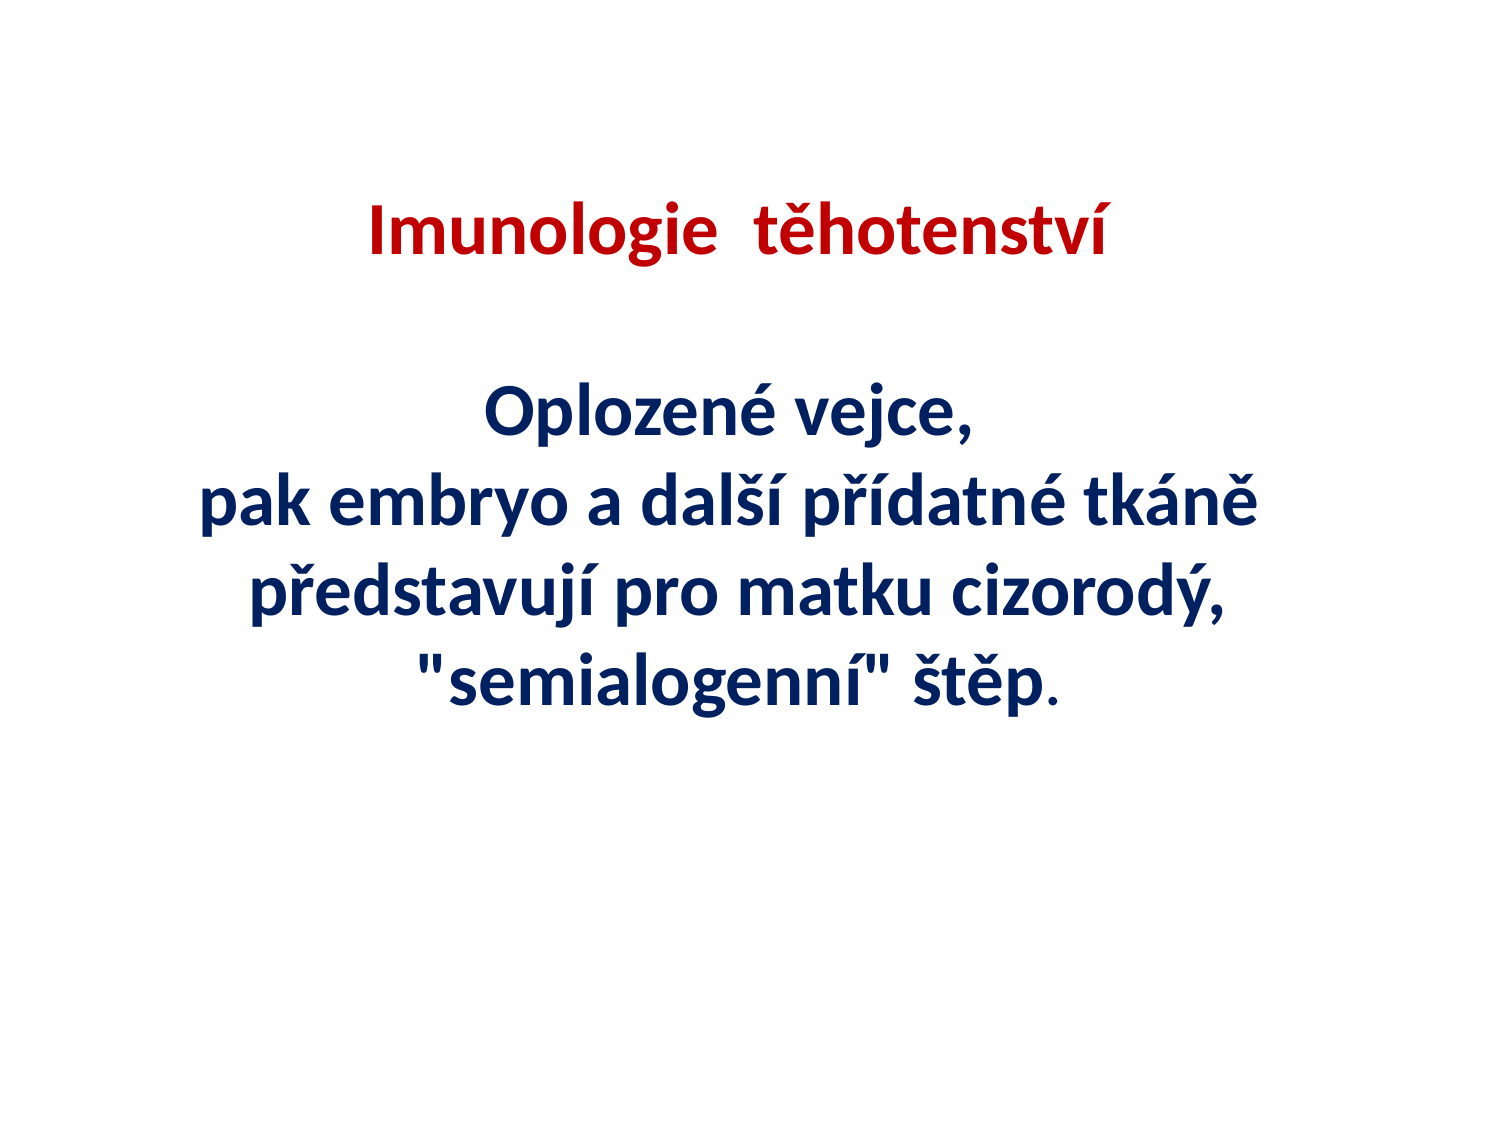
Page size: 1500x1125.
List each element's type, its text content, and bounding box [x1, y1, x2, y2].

text_box Imunologie těhotenství Oplozené vejce, pak embryo a další přídatné tkáně představují pro matku cizorodý, "semialogenní" štěp. [159, 172, 1317, 728]
